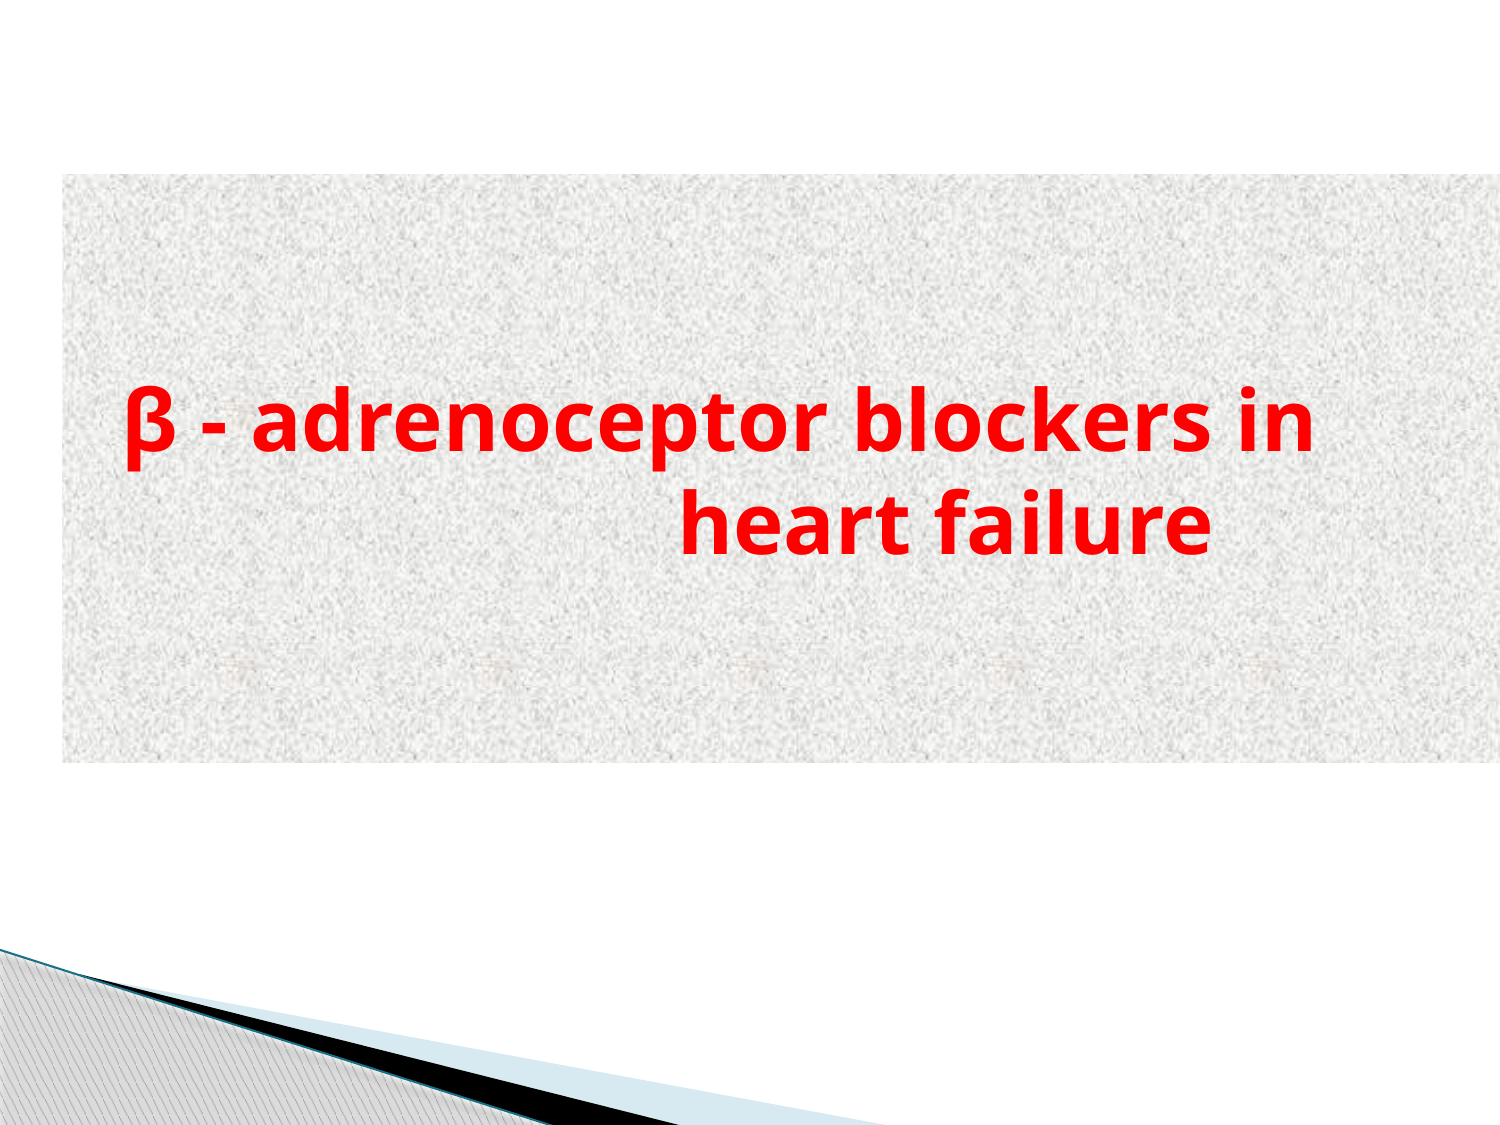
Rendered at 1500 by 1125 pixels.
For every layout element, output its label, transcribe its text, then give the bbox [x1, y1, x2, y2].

title β - adrenoceptor blockers in heart failure [62, 174, 1500, 763]
